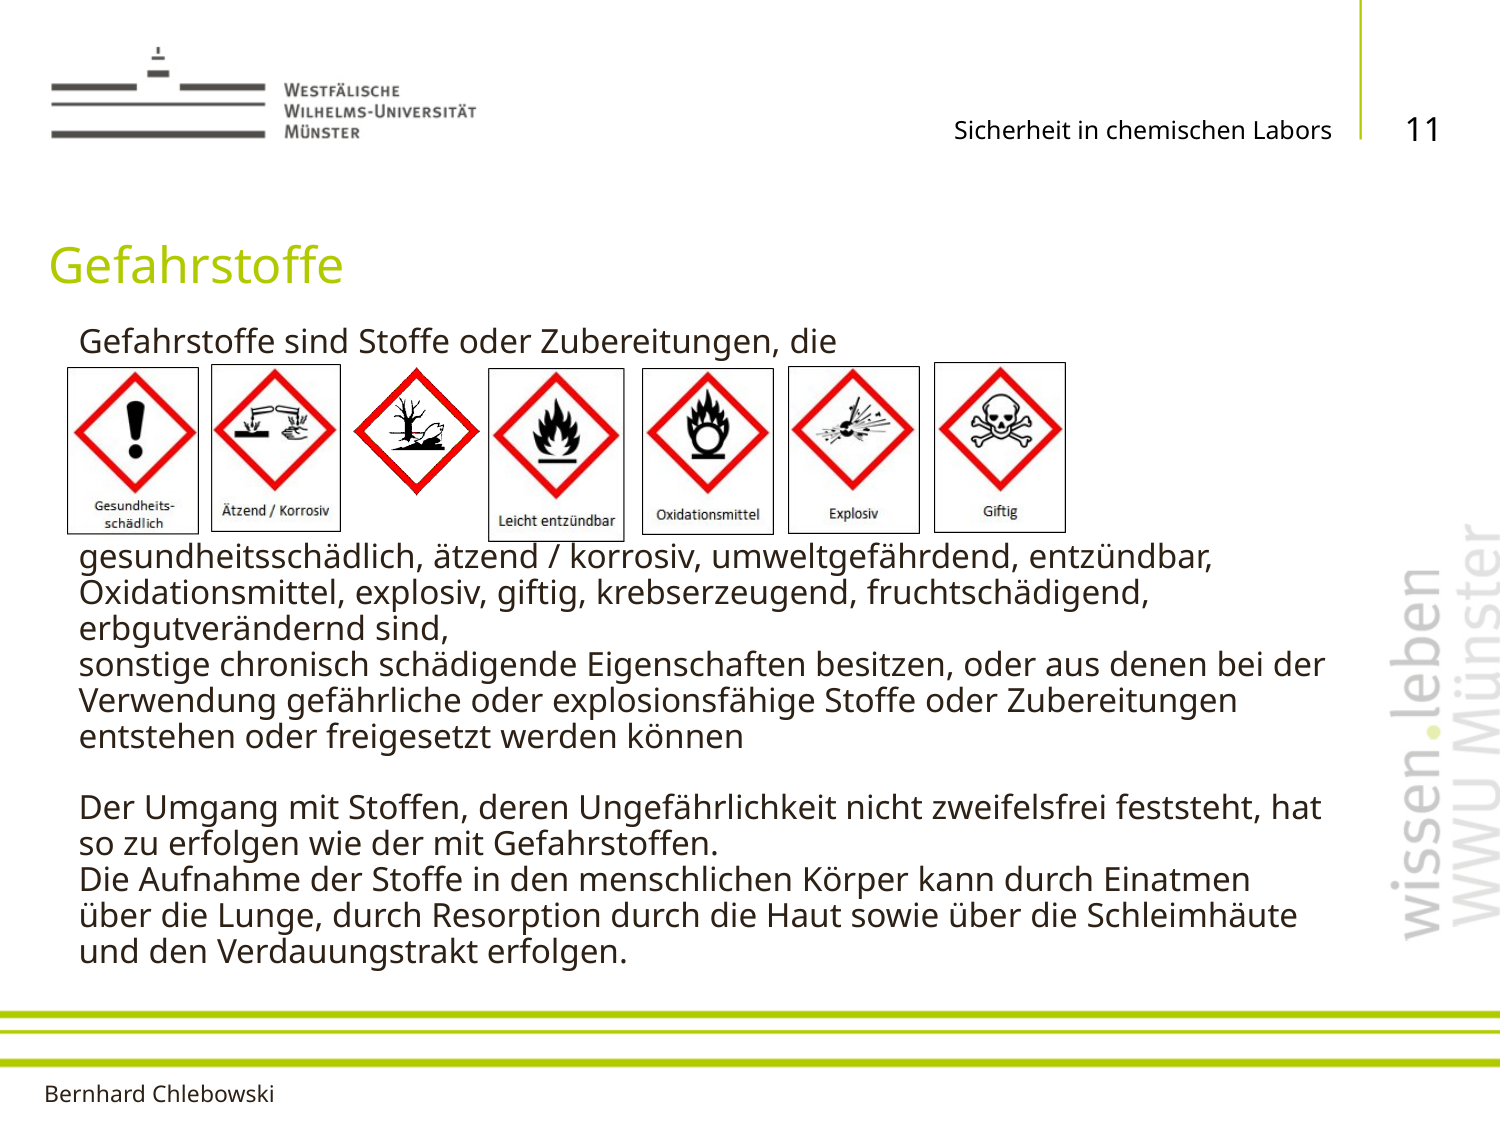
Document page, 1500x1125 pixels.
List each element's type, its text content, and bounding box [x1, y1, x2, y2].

picture [0, 0, 1500, 1125]
footer Sicherheit in chemischen Labors [671, 107, 1349, 160]
title Gefahrstoffe [33, 222, 1346, 305]
slide_number 11 [1373, 100, 1474, 162]
list Gefahrstoffe sind Stoffe oder Zubereitungen, die gesundheitsschädlich, ätzend / korrosiv, umweltgefährdend, entzündbar, Oxidationsmittel, explosiv, giftig, krebserzeugend, fruchtschädigend, erbgutverändernd sind, sonstige chronisch schädigende Eigenschaften besitzen, oder aus denen bei der Verwendung gefährliche oder explosionsfähige Stoffe oder Zubereitungen entstehen oder freigesetzt werden können Der Umgang mit Stoffen, deren Ungefährlichkeit nicht zweifelsfrei feststeht, hat so zu erfolgen wie der mit Gefahrstoffen. Die Aufnahme der Stoffe in den menschlichen Körper kann durch Einatmen über die Lunge, durch Resorption durch die Haut sowie über die Schleimhäute und den Verdauungstrakt erfolgen. [33, 316, 1346, 965]
